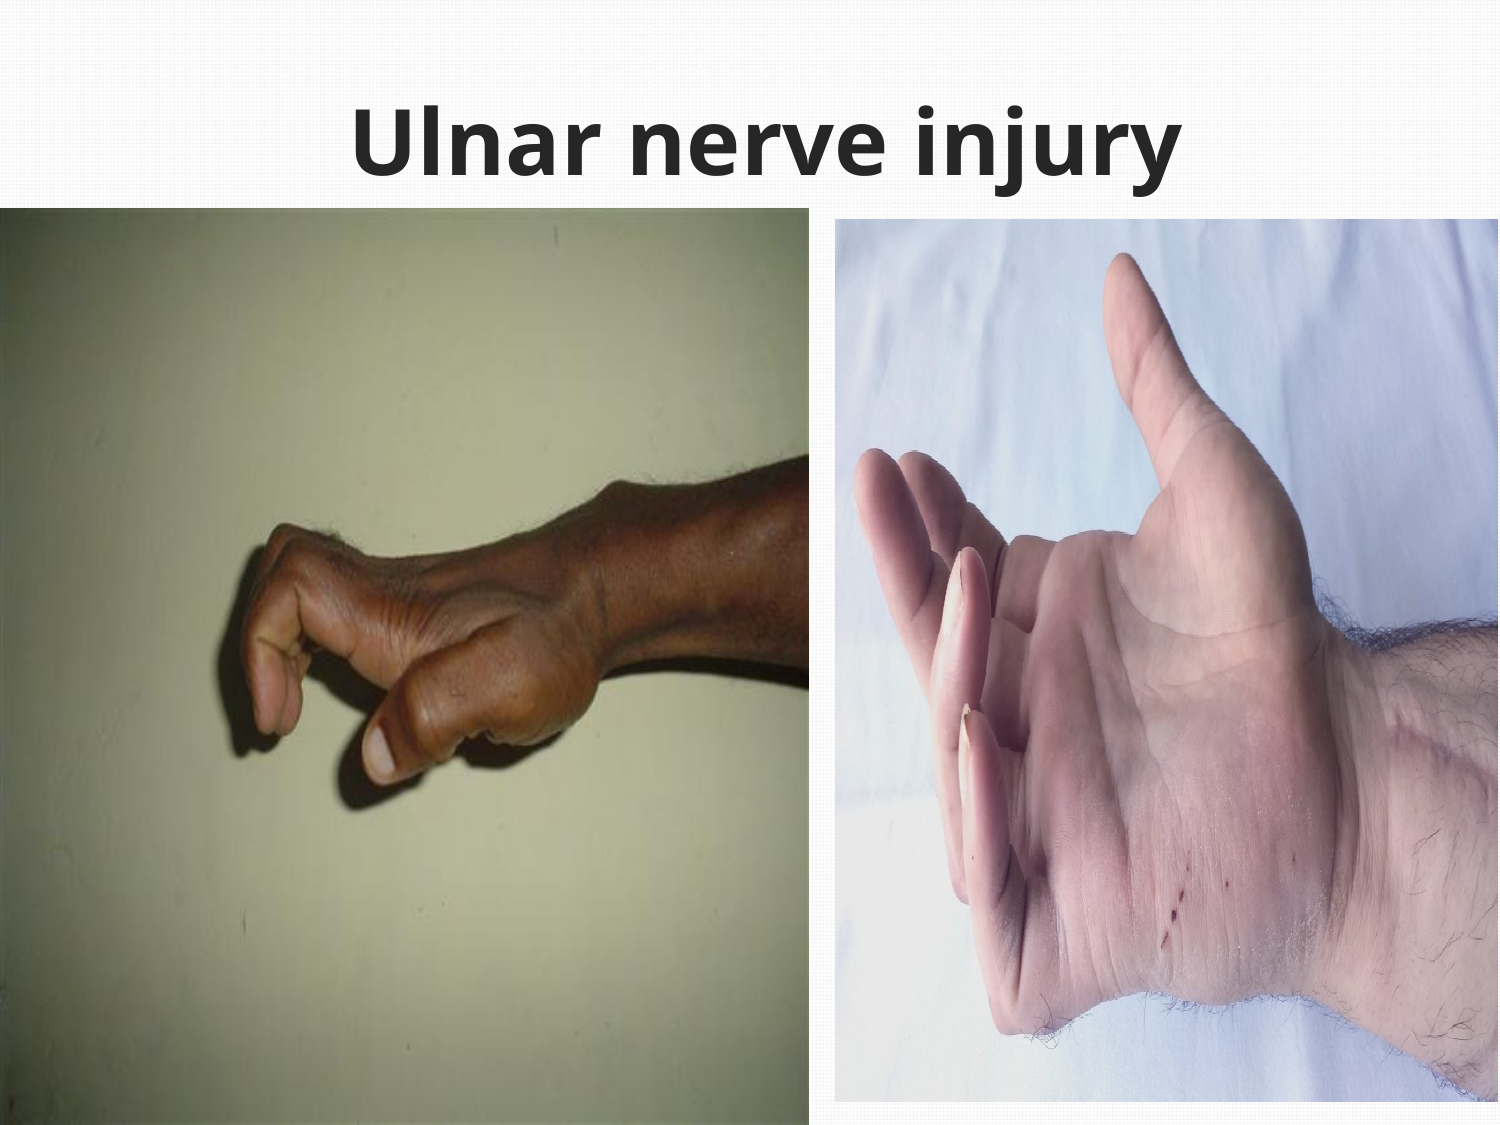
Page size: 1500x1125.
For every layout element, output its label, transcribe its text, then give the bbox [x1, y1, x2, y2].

picture [0, 0, 1500, 1125]
title Ulnar nerve injury [75, 45, 1425, 233]
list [834, 219, 1498, 1102]
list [0, 207, 810, 1125]
